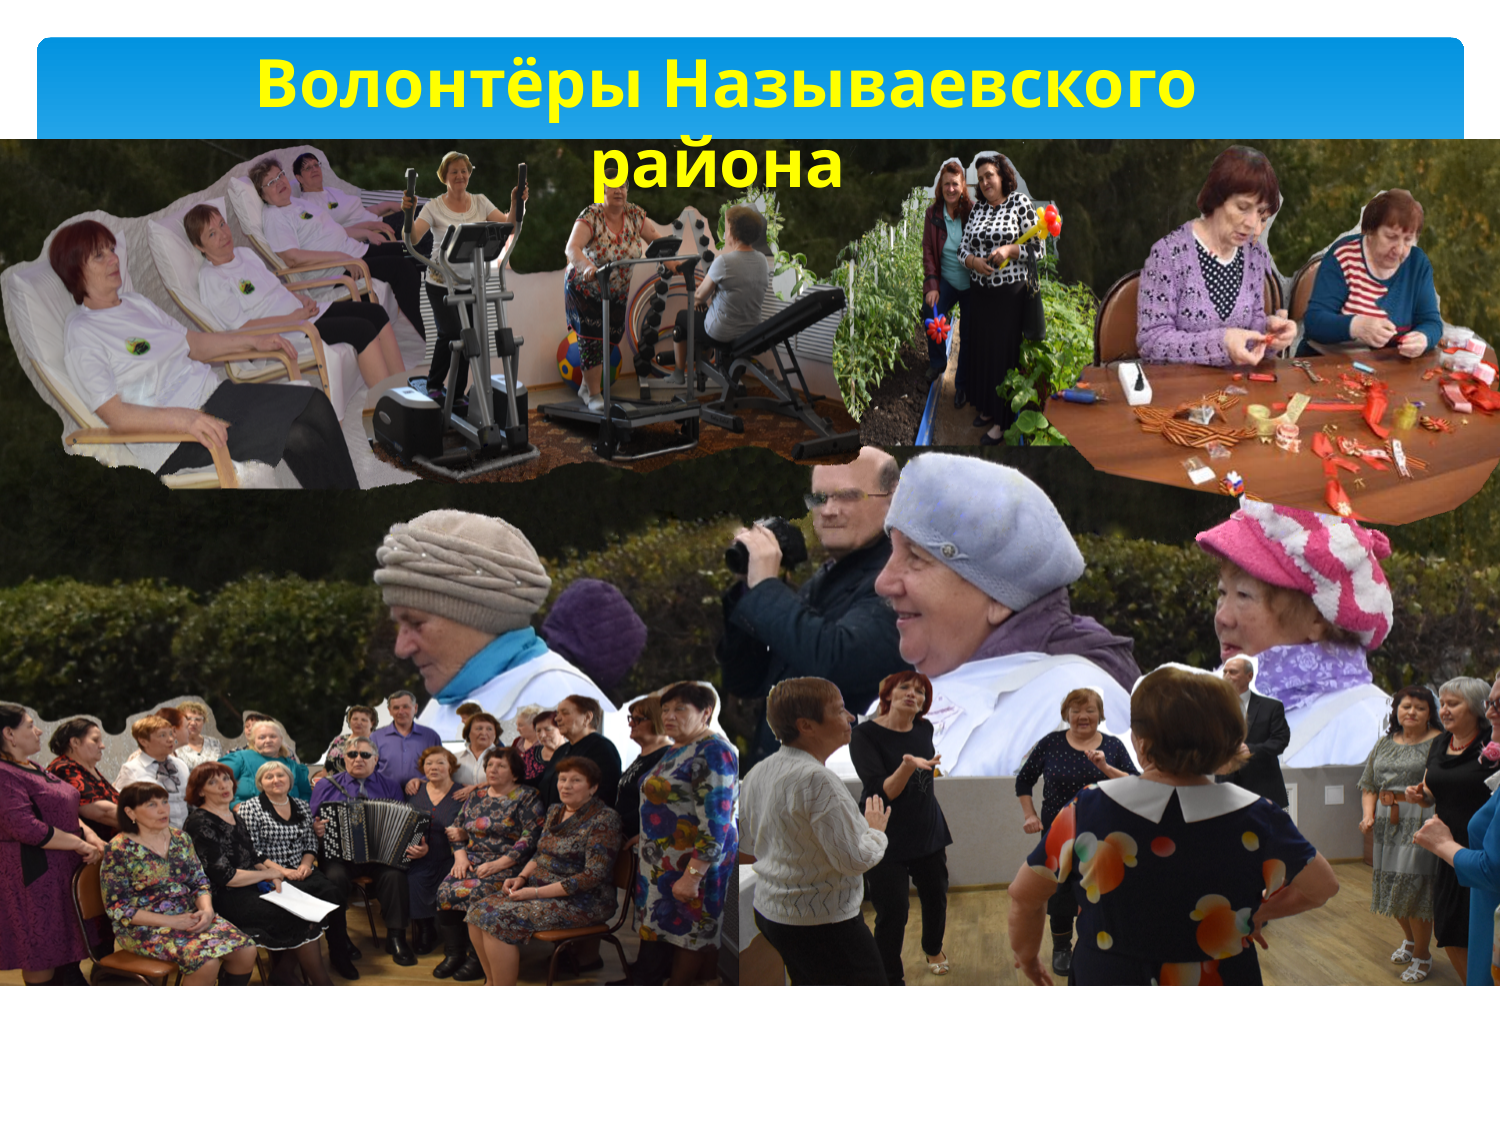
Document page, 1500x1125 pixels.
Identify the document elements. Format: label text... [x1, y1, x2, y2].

text_box Волонтёры Называевского района [147, 33, 1306, 136]
picture [0, 139, 1500, 986]
